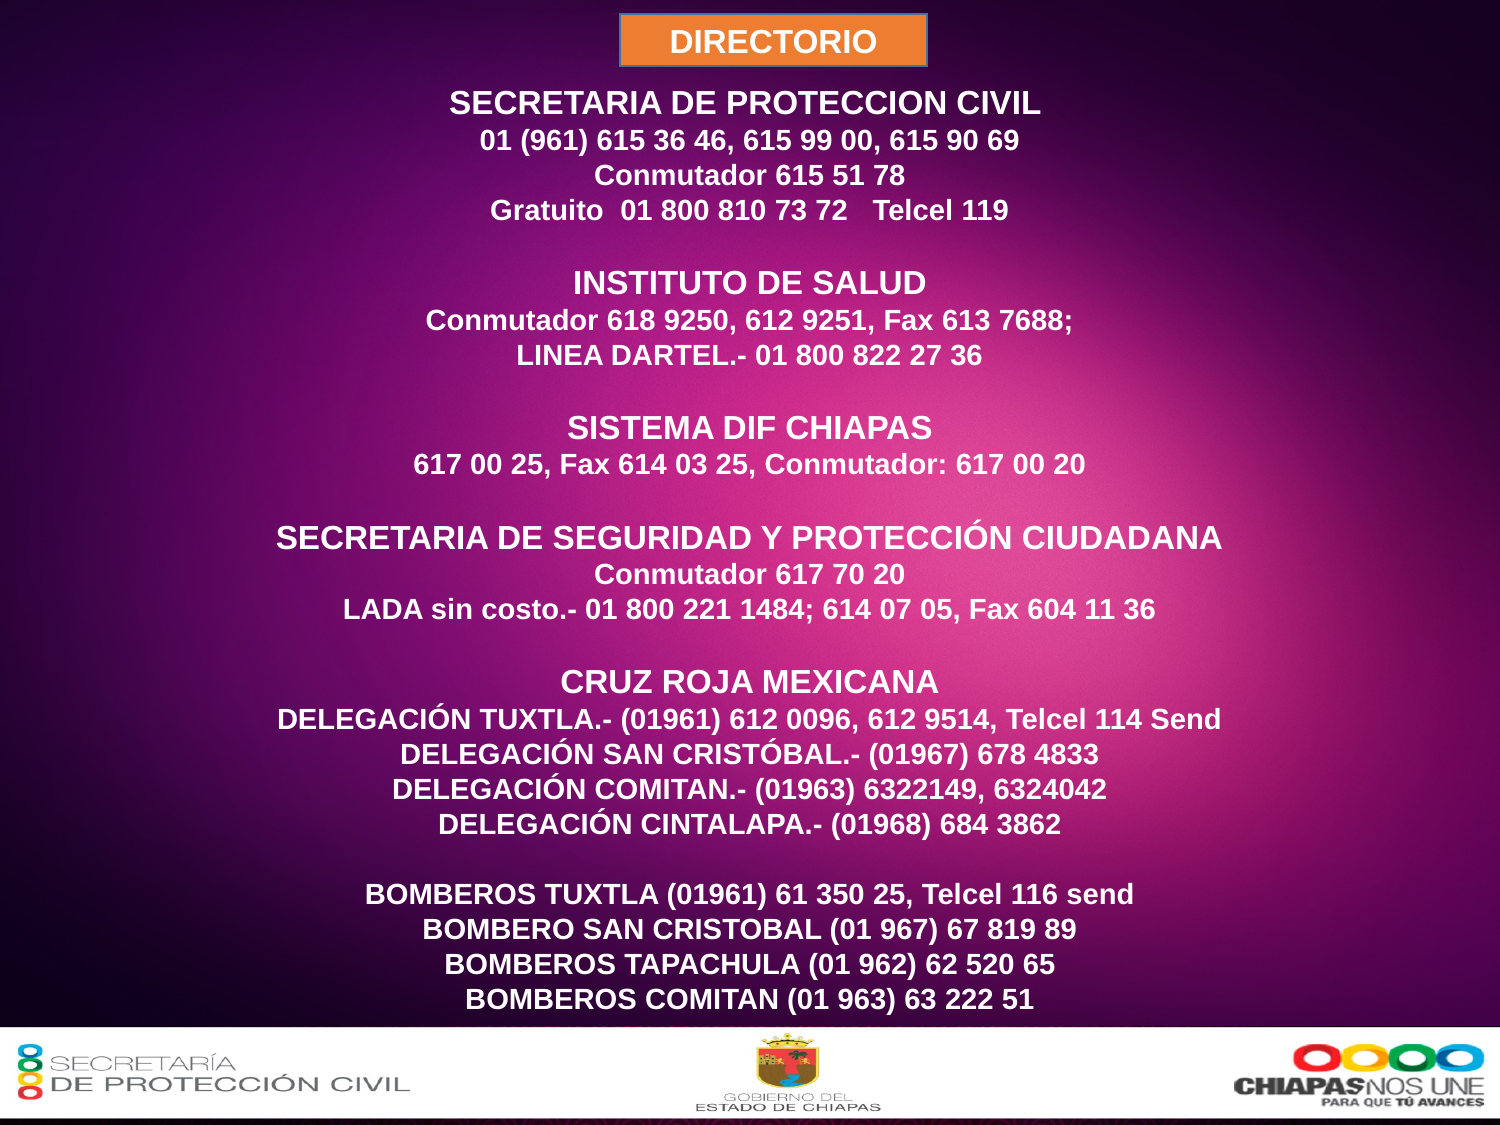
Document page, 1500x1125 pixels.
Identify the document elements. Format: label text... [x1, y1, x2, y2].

text_box DIRECTORIO [619, 13, 928, 67]
text_box SECRETARIA DE PROTECCION CIVIL 01 (961) 615 36 46, 615 99 00, 615 90 69 Conmutador 615 51 78 Gratuito 01 800 810 73 72 Telcel 119 INSTITUTO DE SALUD Conmutador 618 9250, 612 9251, Fax 613 7688; LINEA DARTEL.- 01 800 822 27 36 SISTEMA DIF CHIAPAS 617 00 25, Fax 614 03 25, Conmutador: 617 00 20 SECRETARIA DE SEGURIDAD Y PROTECCIÓN CIUDADANA Conmutador 617 70 20 LADA sin costo.- 01 800 221 1484; 614 07 05, Fax 604 11 36 CRUZ ROJA MEXICANA DELEGACIÓN TUXTLA.- (01961) 612 0096, 612 9514, Telcel 114 Send DELEGACIÓN SAN CRISTÓBAL.- (01967) 678 4833 DELEGACIÓN COMITAN.- (01963) 6322149, 6324042 DELEGACIÓN CINTALAPA.- (01968) 684 3862 BOMBEROS TUXTLA (01961) 61 350 25, Telcel 116 send BOMBERO SAN CRISTOBAL (01 967) 67 819 89 BOMBEROS TAPACHULA (01 962) 62 520 65 BOMBEROS COMITAN (01 963) 63 222 51 [29, 4, 1471, 1023]
picture [0, 0, 1500, 1125]
